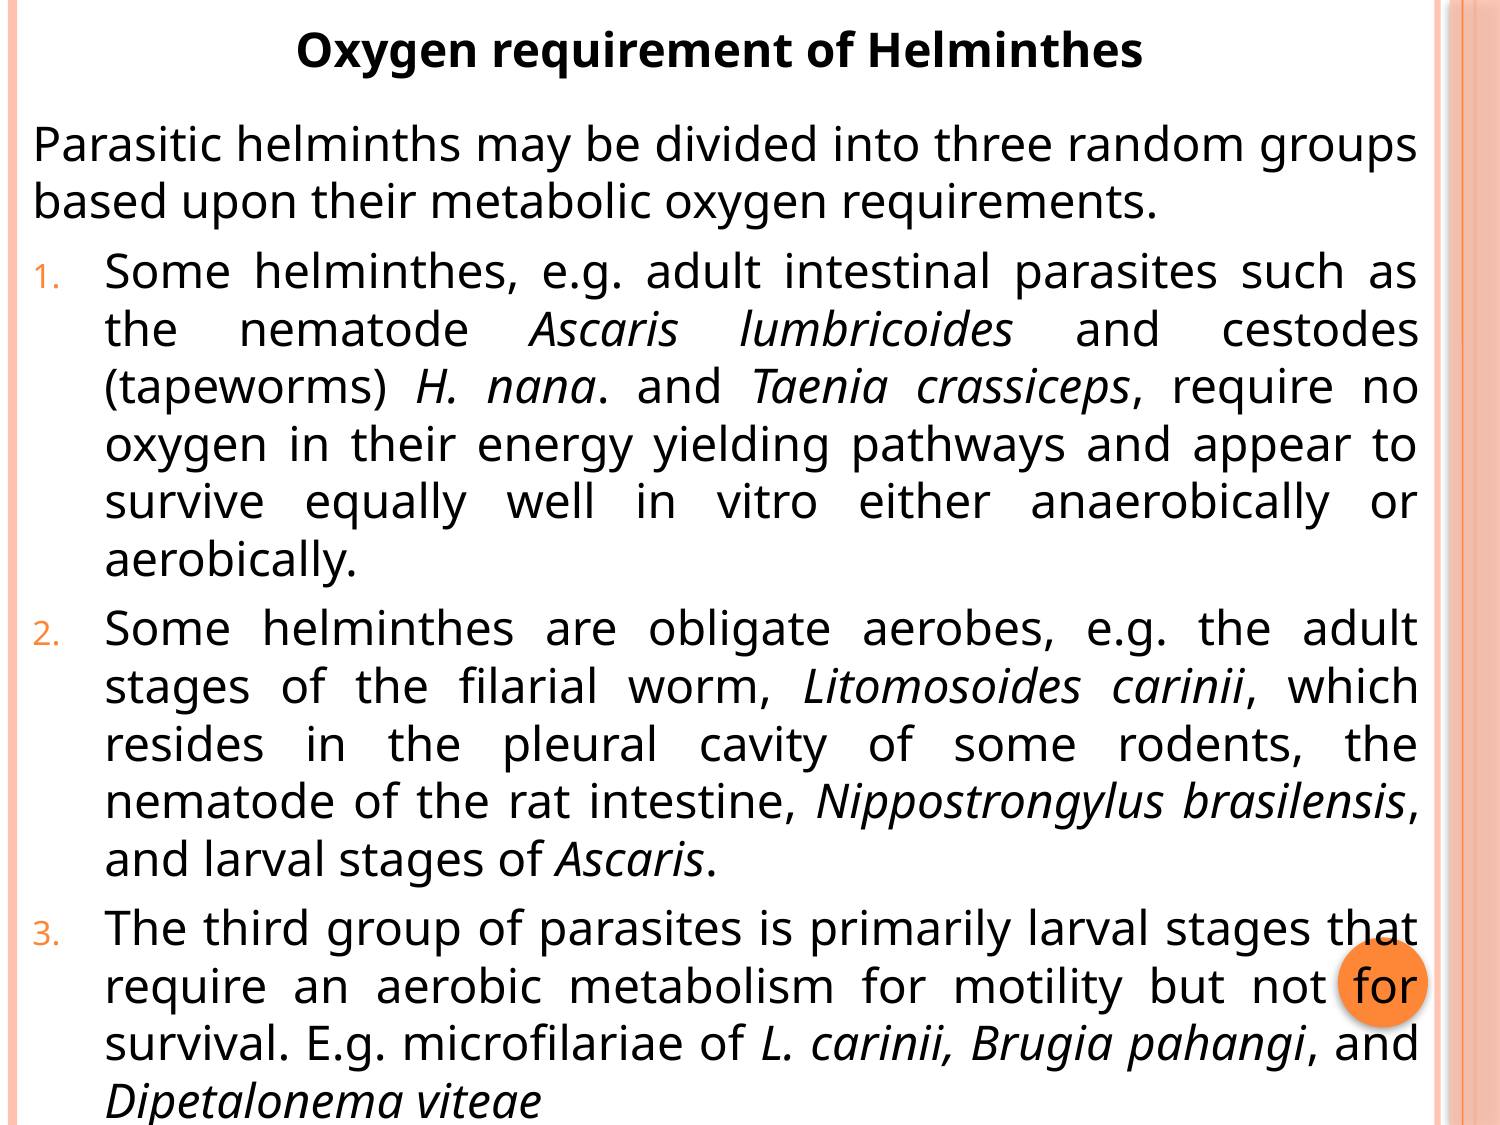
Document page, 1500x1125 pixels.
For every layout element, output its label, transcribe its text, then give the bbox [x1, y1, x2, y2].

list Oxygen requirement of Helminthes Parasitic helminths may be divided into three random groups based upon their metabolic oxygen requirements. Some helminthes, e.g. adult intestinal parasites such as the nematode Ascaris lumbricoides and cestodes (tapeworms) H. nana. and Taenia crassiceps, require no oxygen in their energy yielding pathways and appear to survive equally well in vitro either anaerobically or aerobically. Some helminthes are obligate aerobes, e.g. the adult stages of the filarial worm, Litomosoides carinii, which resides in the pleural cavity of some rodents, the nematode of the rat intestine, Nippostrongylus brasilensis, and larval stages of Ascaris. The third group of parasites is primarily larval stages that require an aerobic metabolism for motility but not for survival. E.g. microfilariae of L. carinii, Brugia pahangi, and Dipetalonema viteae [17, 12, 1436, 1125]
